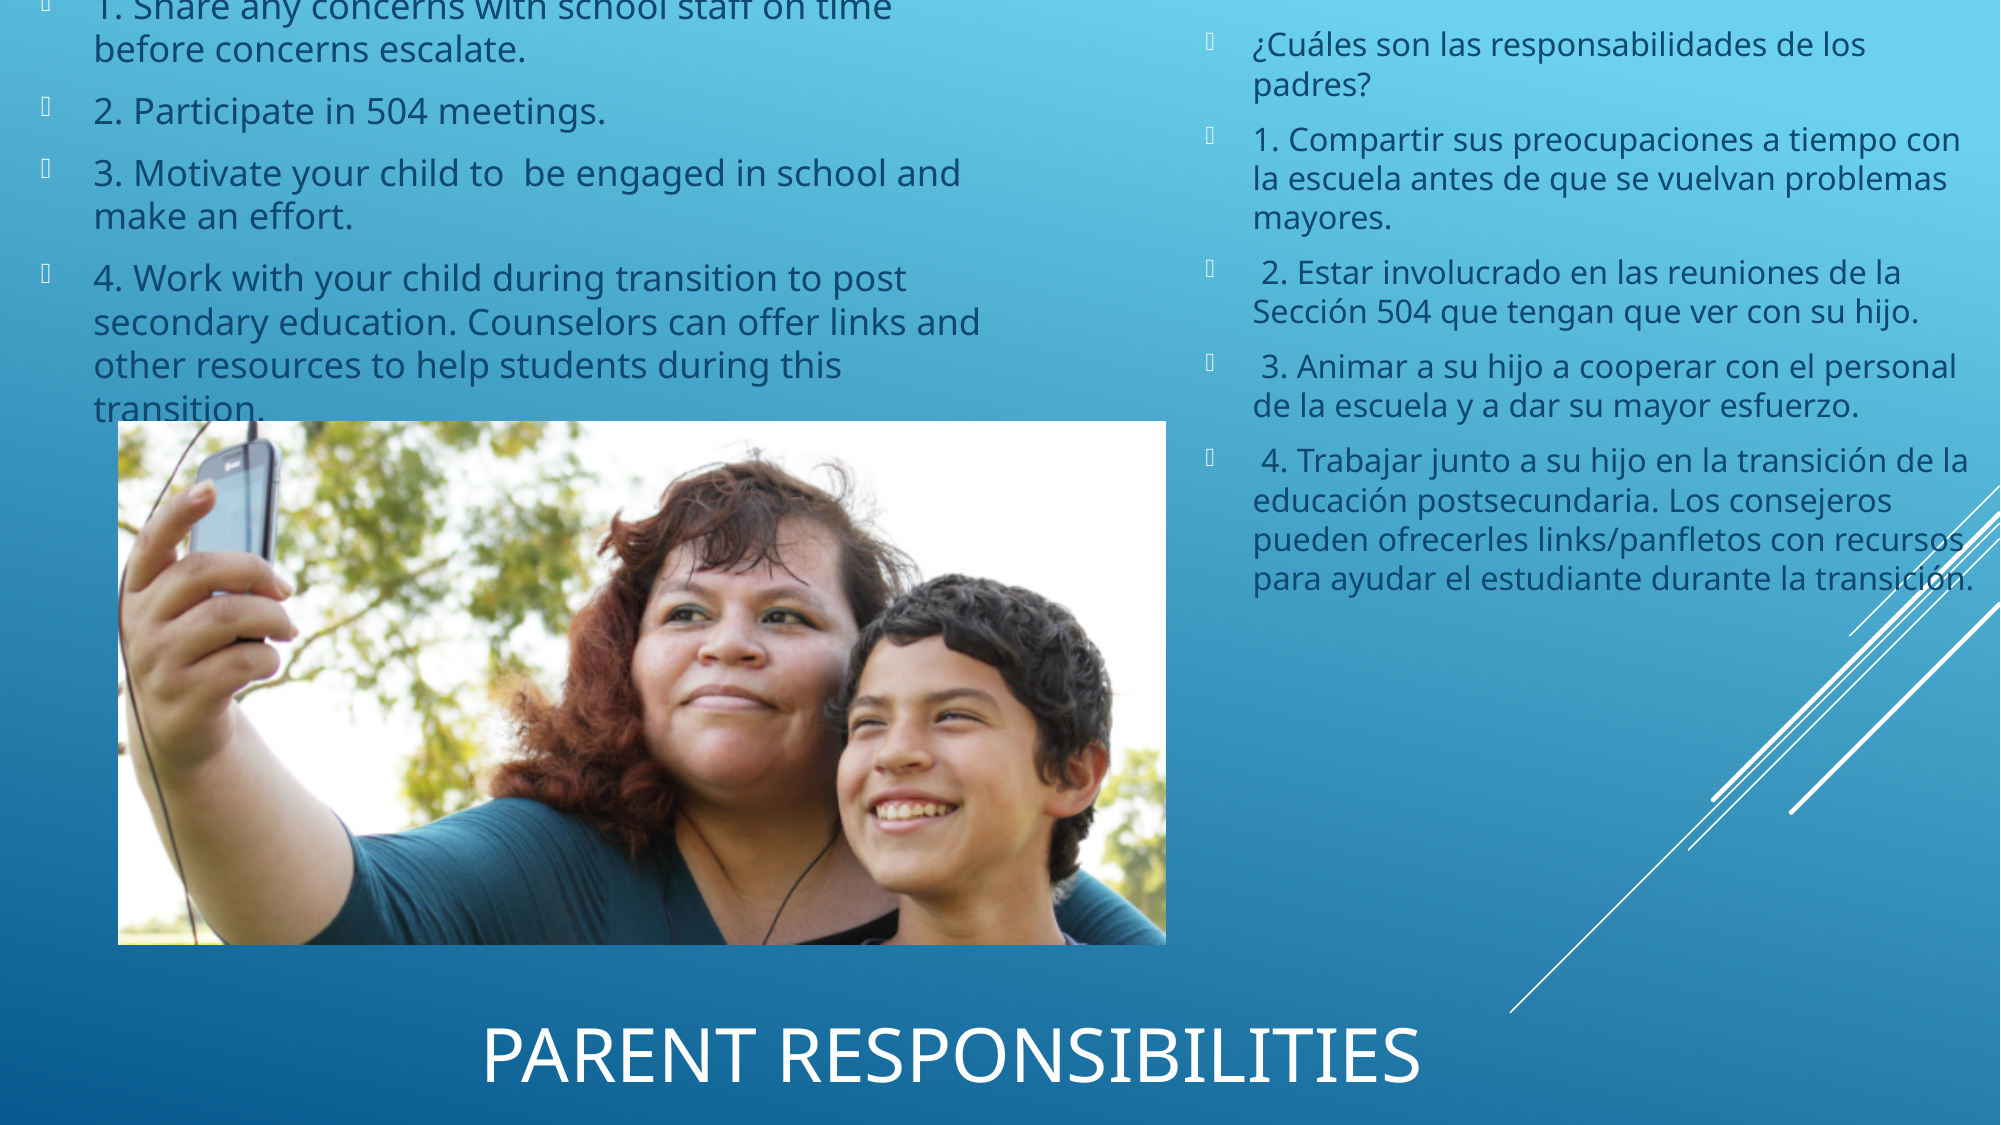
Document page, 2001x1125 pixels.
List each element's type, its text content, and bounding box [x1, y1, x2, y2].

title Parent Responsibilities [465, 928, 1866, 1125]
list ¿Cuáles son las responsabilidades de los padres? 1. Compartir sus preocupaciones a tiempo con la escuela antes de que se vuelvan problemas mayores. 2. Estar involucrado en las reuniones de la Sección 504 que tengan que ver con su hijo. 3. Animar a su hijo a cooperar con el personal de la escuela y a dar su mayor esfuerzo. 4. Trabajar junto a su hijo en la transición de la educación postsecundaria. Los consejeros pueden ofrecerles links/panfletos con recursos para ayudar el estudiante durante la transición. [1190, 13, 2000, 607]
picture [118, 421, 1166, 946]
list 1. Share any concerns with school staff on time before concerns escalate. 2. Participate in 504 meetings. 3. Motivate your child to be engaged in school and make an effort. 4. Work with your child during transition to post secondary education. Counselors can offer links and other resources to help students during this transition. [25, 0, 1026, 438]
